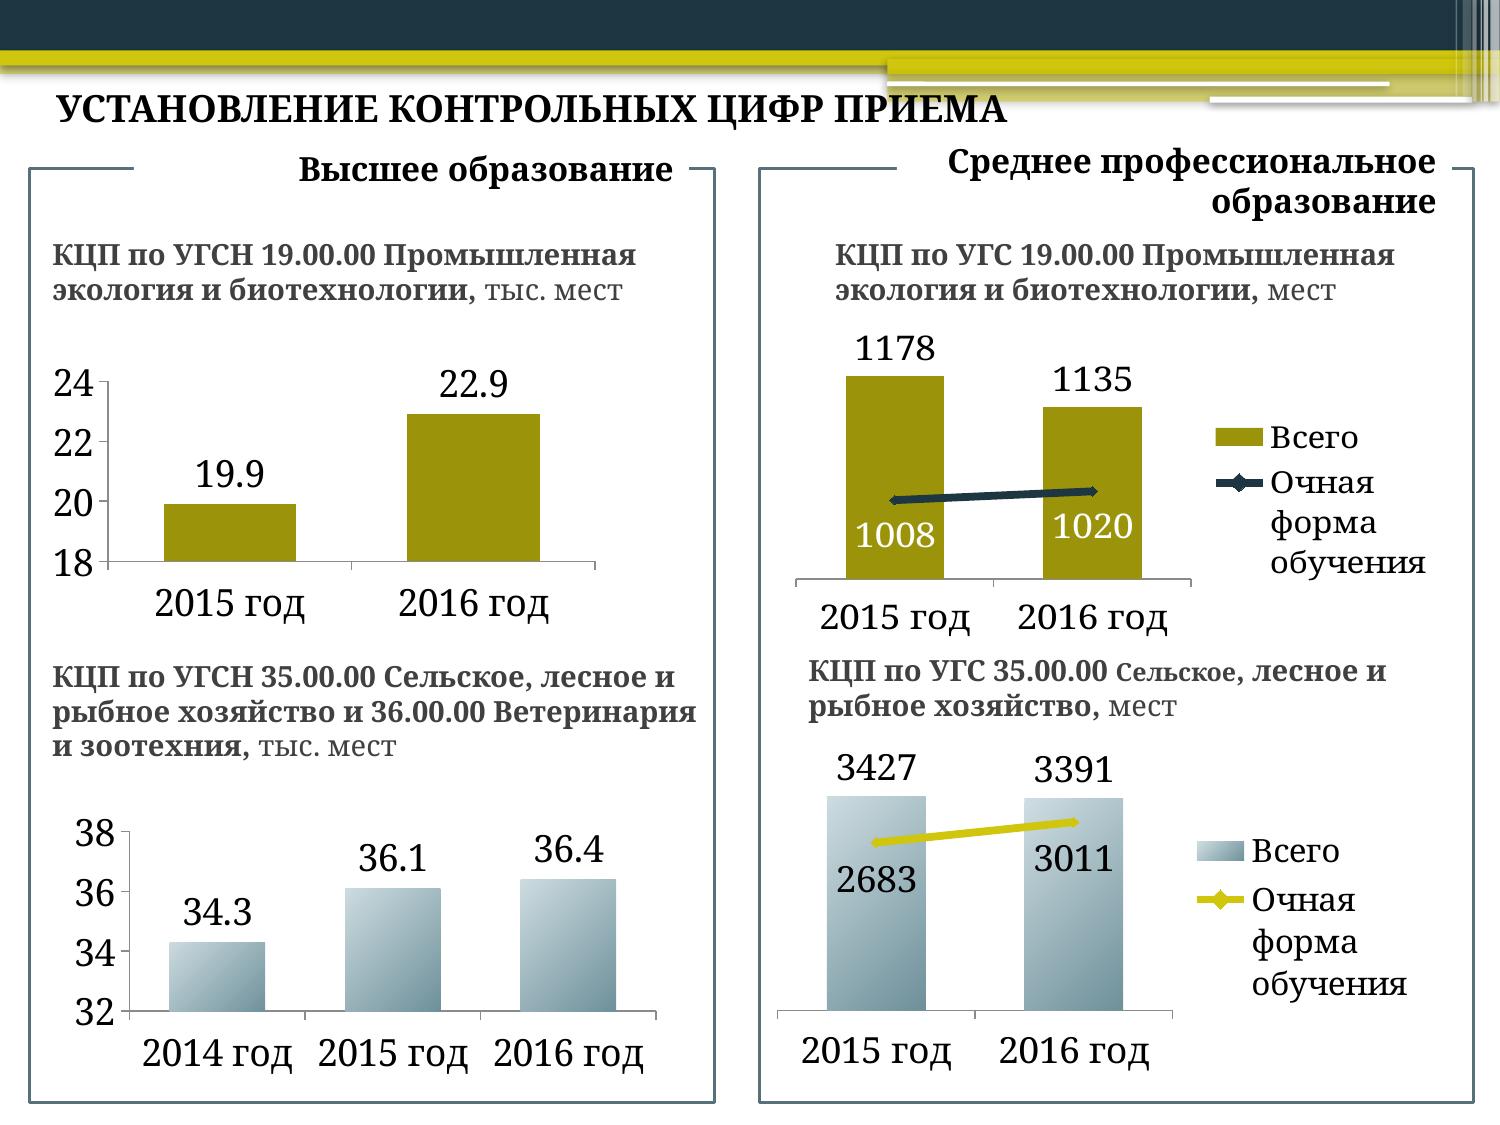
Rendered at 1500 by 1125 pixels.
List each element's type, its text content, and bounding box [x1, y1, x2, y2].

chart [782, 323, 1451, 646]
text_box Среднее профессиональное образование [896, 133, 1452, 228]
chart [40, 349, 607, 634]
text_box УСТАНОВЛЕНИЕ КОНТРОЛЬНЫХ ЦИФР ПРИЕМА [41, 78, 1424, 138]
chart [41, 799, 680, 1124]
chart [763, 740, 1432, 1082]
text_box Высшее образование [133, 140, 689, 196]
text_box [758, 167, 1475, 1104]
text_box [28, 167, 716, 1104]
